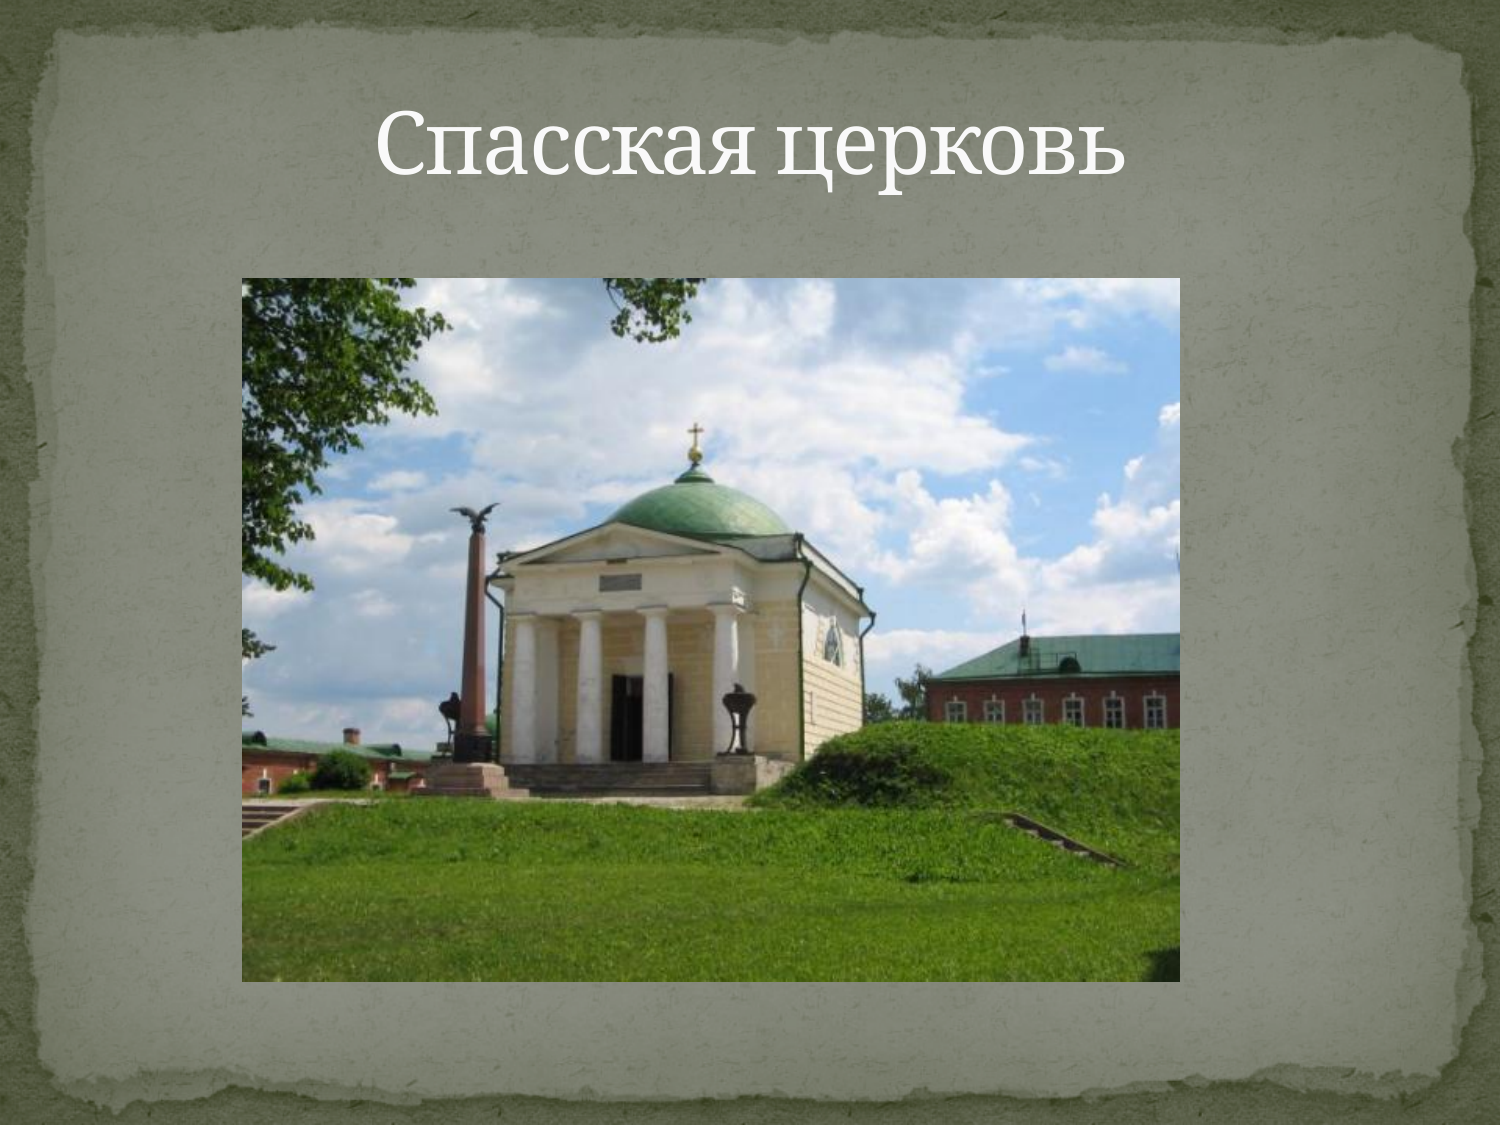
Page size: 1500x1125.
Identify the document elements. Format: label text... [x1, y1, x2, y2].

title Спасская церковь [76, 0, 1427, 200]
picture [242, 278, 1180, 982]
